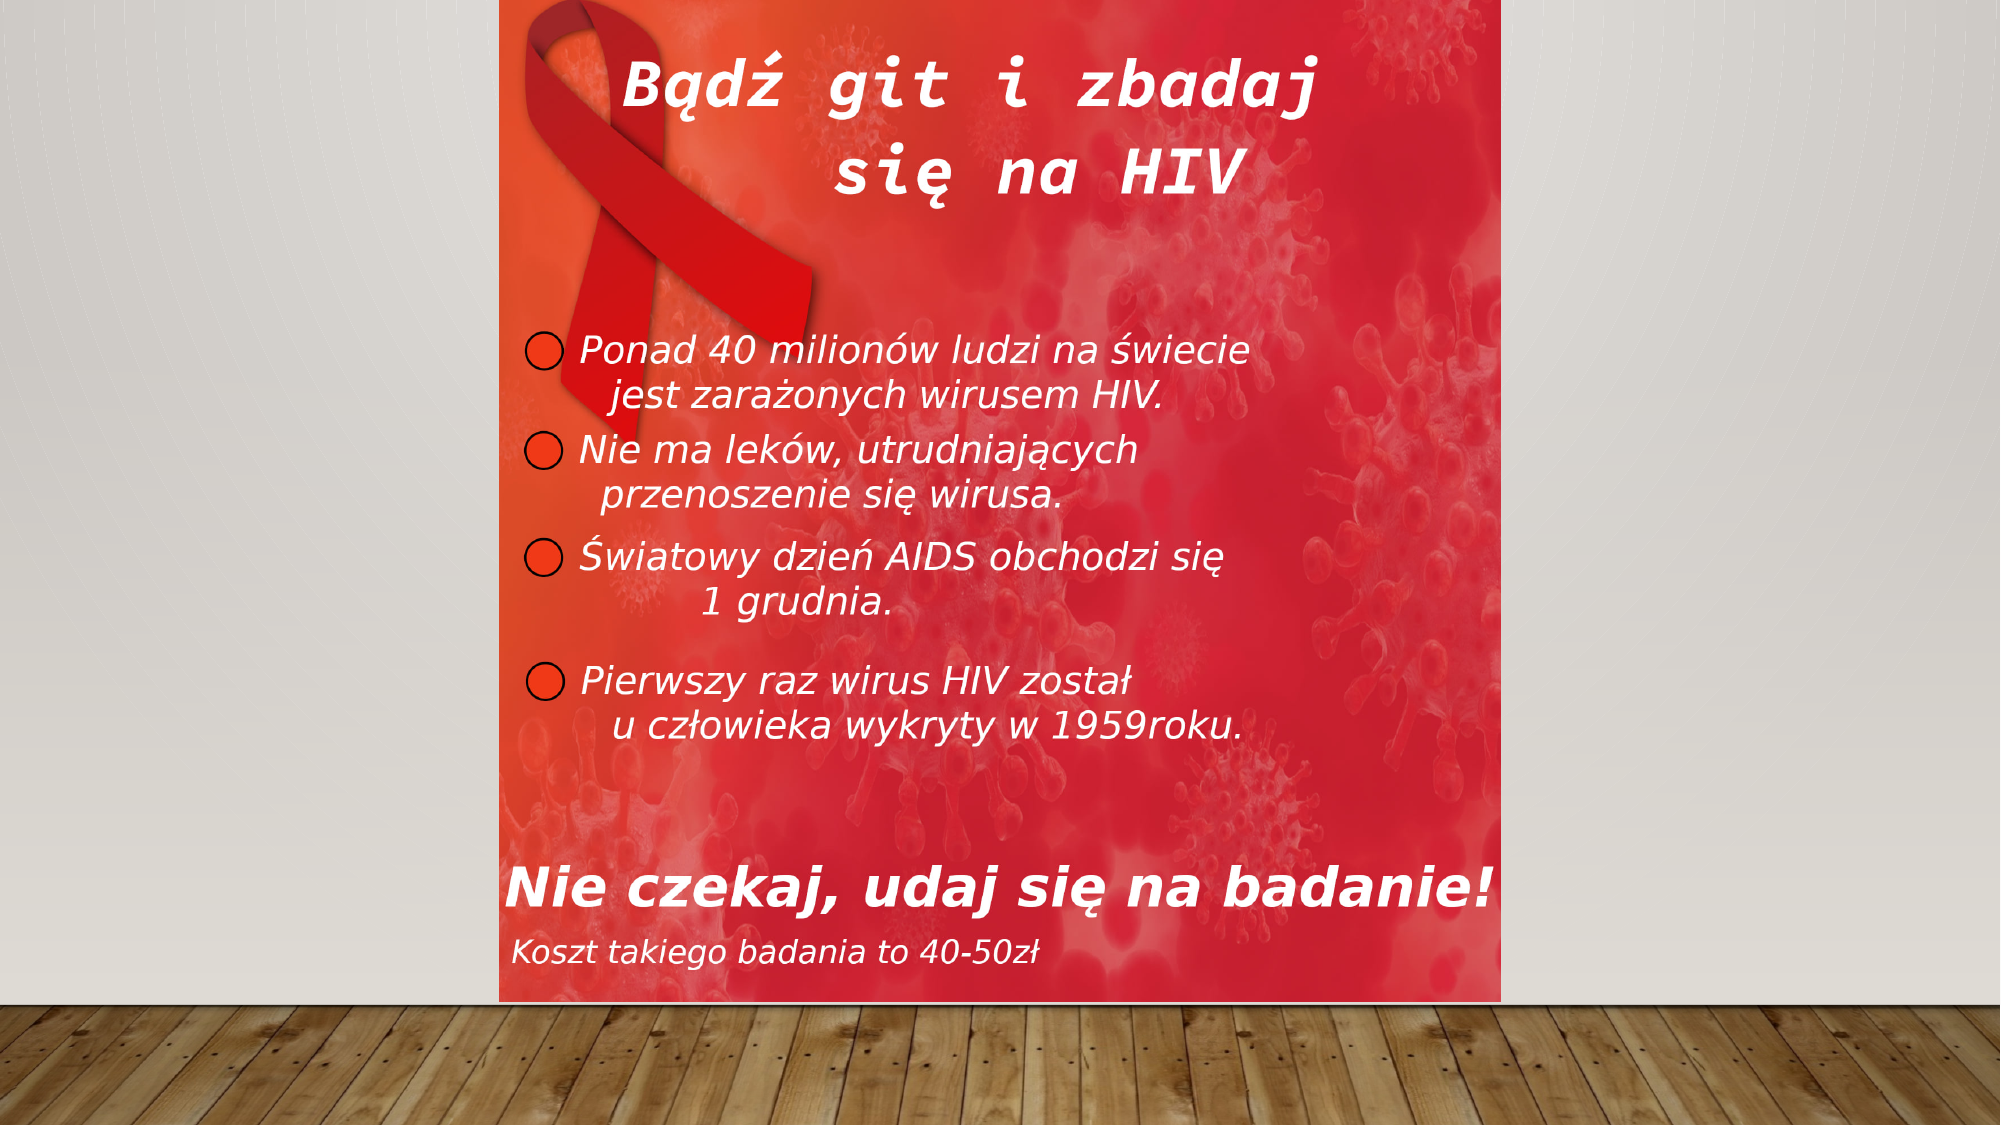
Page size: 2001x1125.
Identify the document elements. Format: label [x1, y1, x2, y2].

picture [0, 1005, 2000, 1125]
picture [498, 0, 1502, 1003]
